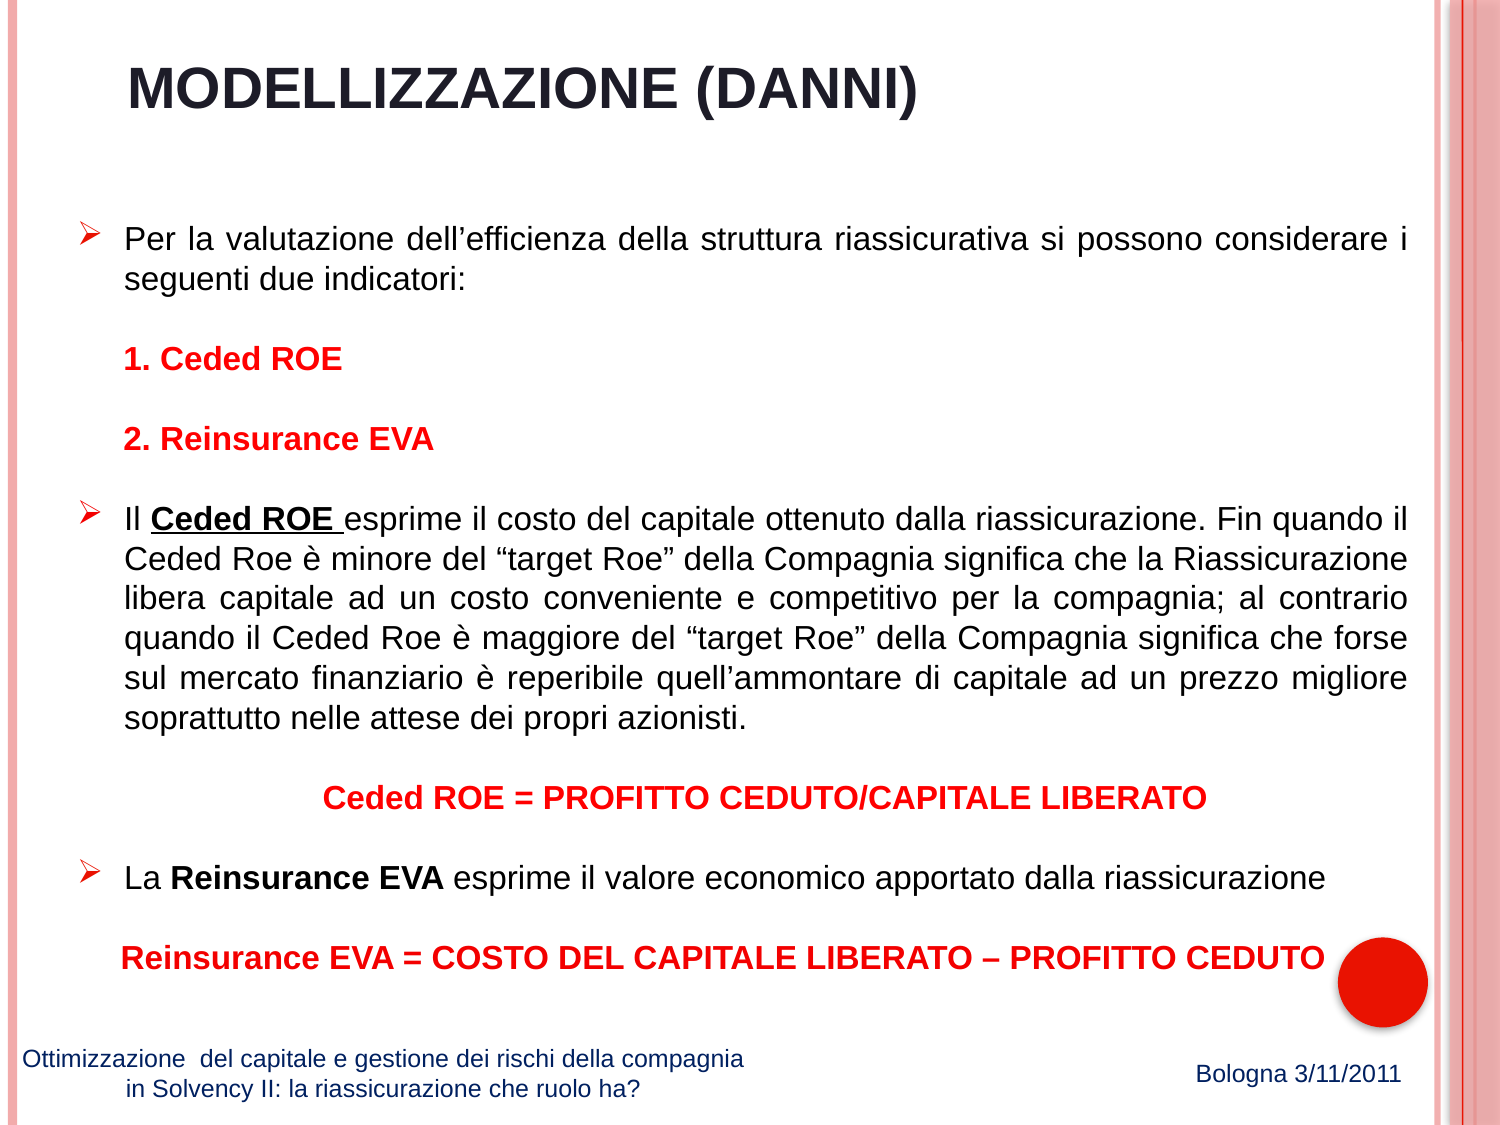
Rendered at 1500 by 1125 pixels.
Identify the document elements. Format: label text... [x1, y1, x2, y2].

text_box Bologna 3/11/2011 [1139, 1050, 1459, 1125]
text_box Per la valutazione dell’efficienza della struttura riassicurativa si possono considerare i seguenti due indicatori: 1. Ceded ROE 2. Reinsurance EVA Il Ceded ROE esprime il costo del capitale ottenuto dalla riassicurazione. Fin quando il Ceded Roe è minore del “target Roe” della Compagnia significa che la Riassicurazione libera capitale ad un costo conveniente e competitivo per la compagnia; al contrario quando il Ceded Roe è maggiore del “target Roe” della Compagnia significa che forse sul mercato finanziario è reperibile quell’ammontare di capitale ad un prezzo migliore soprattutto nelle attese dei propri azionisti. Ceded ROE = PROFITTO CEDUTO/CAPITALE LIBERATO La Reinsurance EVA esprime il valore economico apportato dalla riassicurazione Reinsurance EVA = COSTO DEL CAPITALE LIBERATO – PROFITTO CEDUTO [62, 174, 1425, 1025]
text_box Modellizzazione (Danni) [112, 7, 1450, 128]
text_box [0, 24, 1500, 181]
text_box Ottimizzazione del capitale e gestione dei rischi della compagnia in Solvency II: la riassicurazione che ruolo ha? [0, 1035, 768, 1125]
